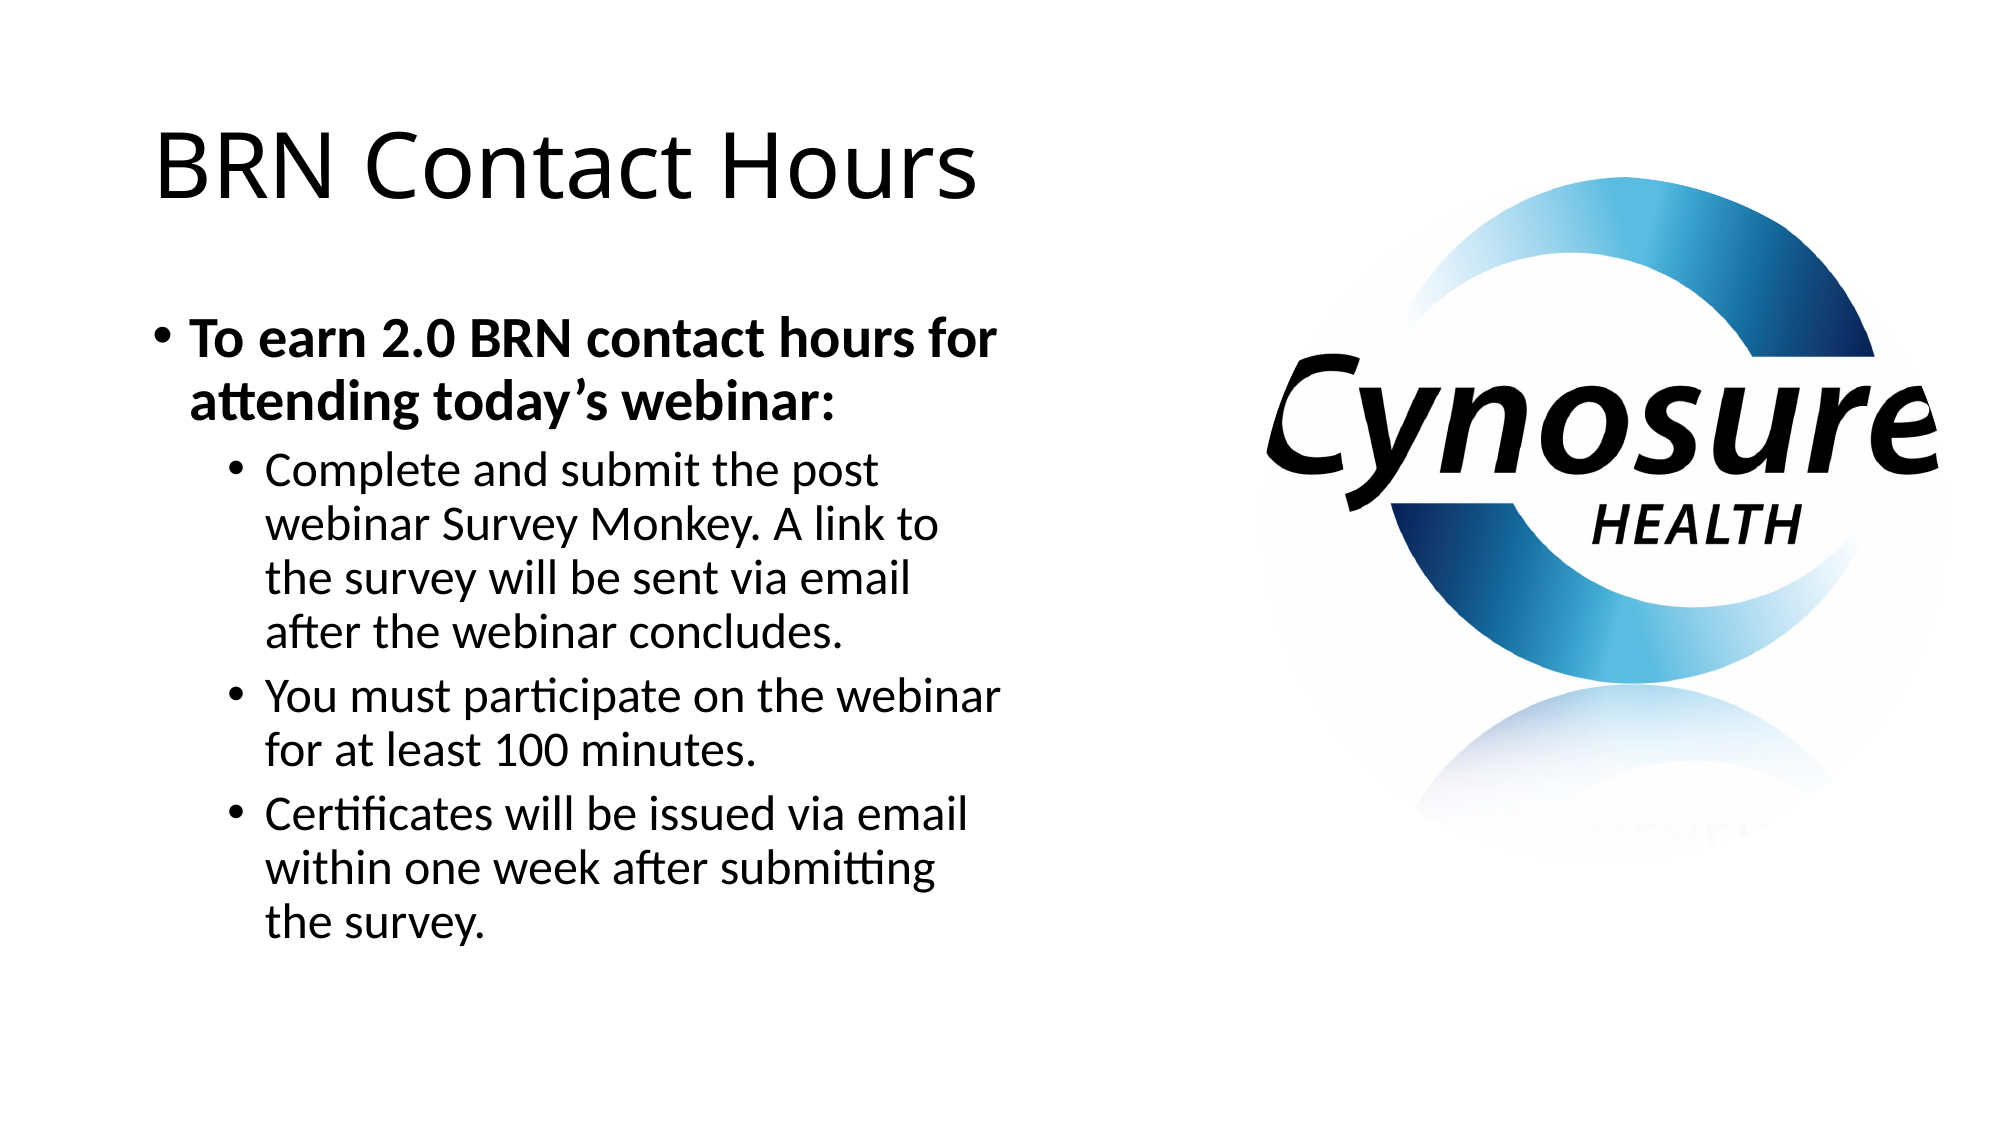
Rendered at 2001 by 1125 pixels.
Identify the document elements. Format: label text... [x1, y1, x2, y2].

picture [1259, 176, 1949, 866]
title BRN Contact Hours [137, 59, 1023, 278]
list To earn 2.0 BRN contact hours for attending today’s webinar: Complete and submit the post webinar Survey Monkey. A link to the survey will be sent via email after the webinar concludes. You must participate on the webinar for at least 100 minutes. Certificates will be issued via email within one week after submitting the survey. [137, 299, 1023, 1014]
